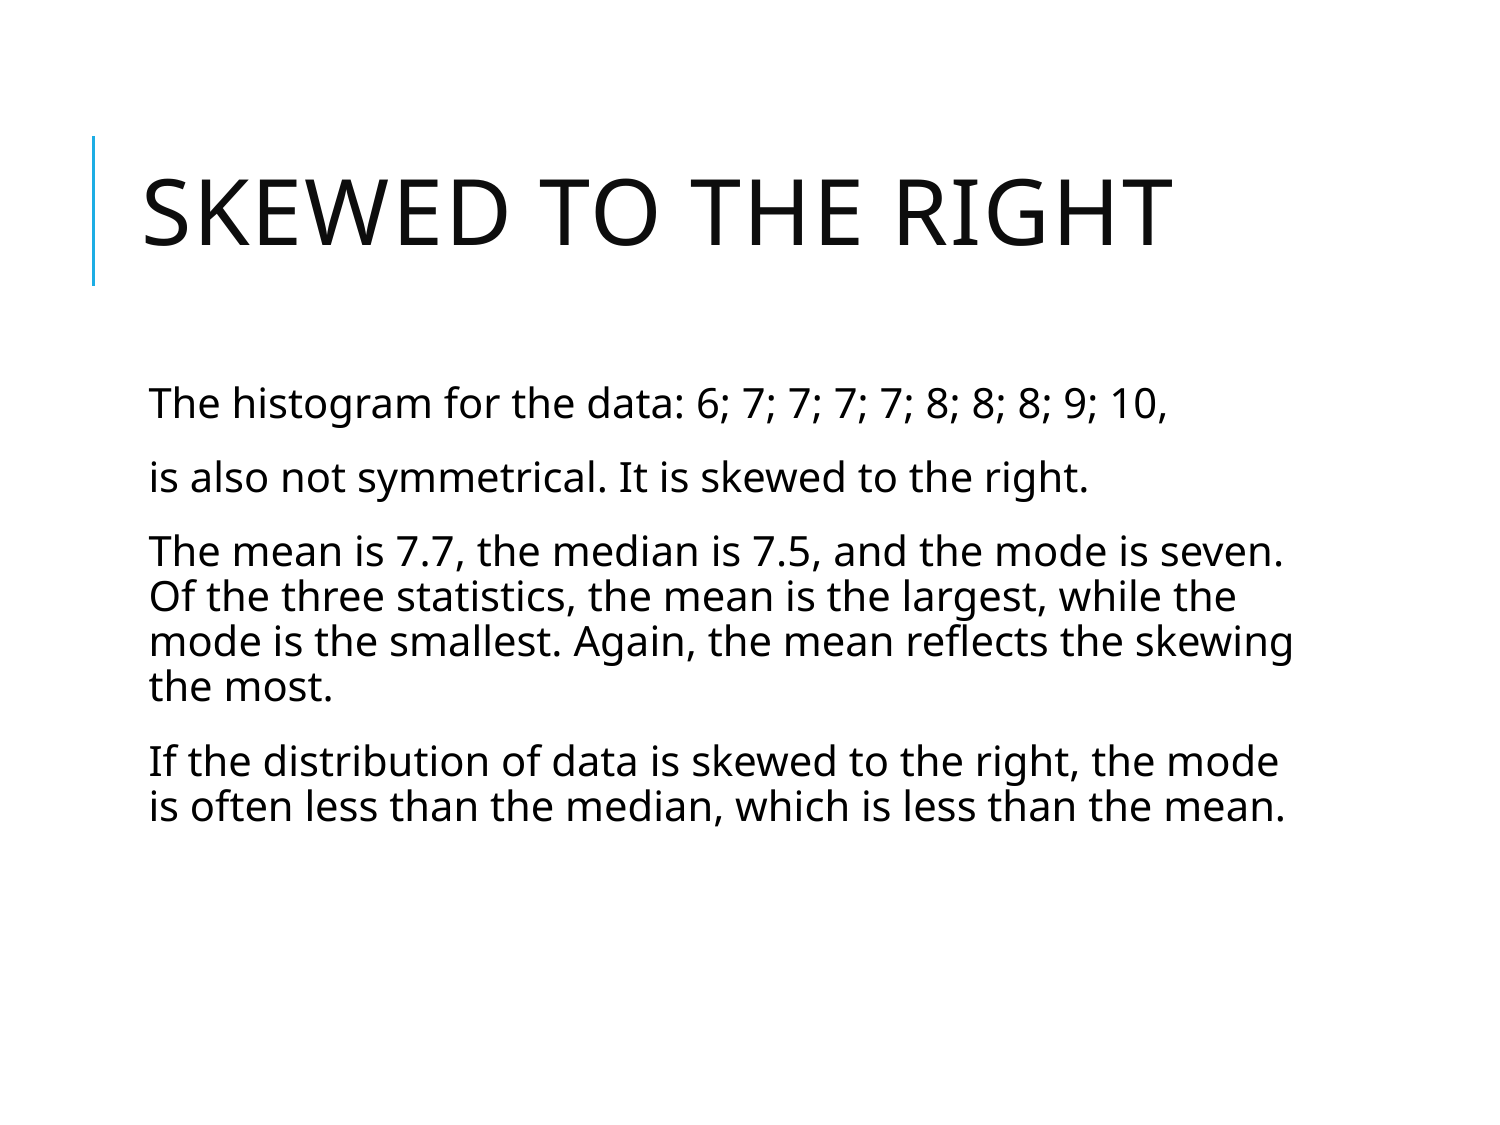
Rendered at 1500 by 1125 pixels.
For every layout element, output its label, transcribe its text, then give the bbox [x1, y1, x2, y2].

title Skewed to the right [126, 96, 1322, 342]
list The histogram for the data: 6; 7; 7; 7; 7; 8; 8; 8; 9; 10, is also not symmetrical. It is skewed to the right. The mean is 7.7, the median is 7.5, and the mode is seven. Of the three statistics, the mean is the largest, while the mode is the smallest. Again, the mean reflects the skewing the most. If the distribution of data is skewed to the right, the mode is often less than the median, which is less than the mean. [126, 375, 1322, 1035]
